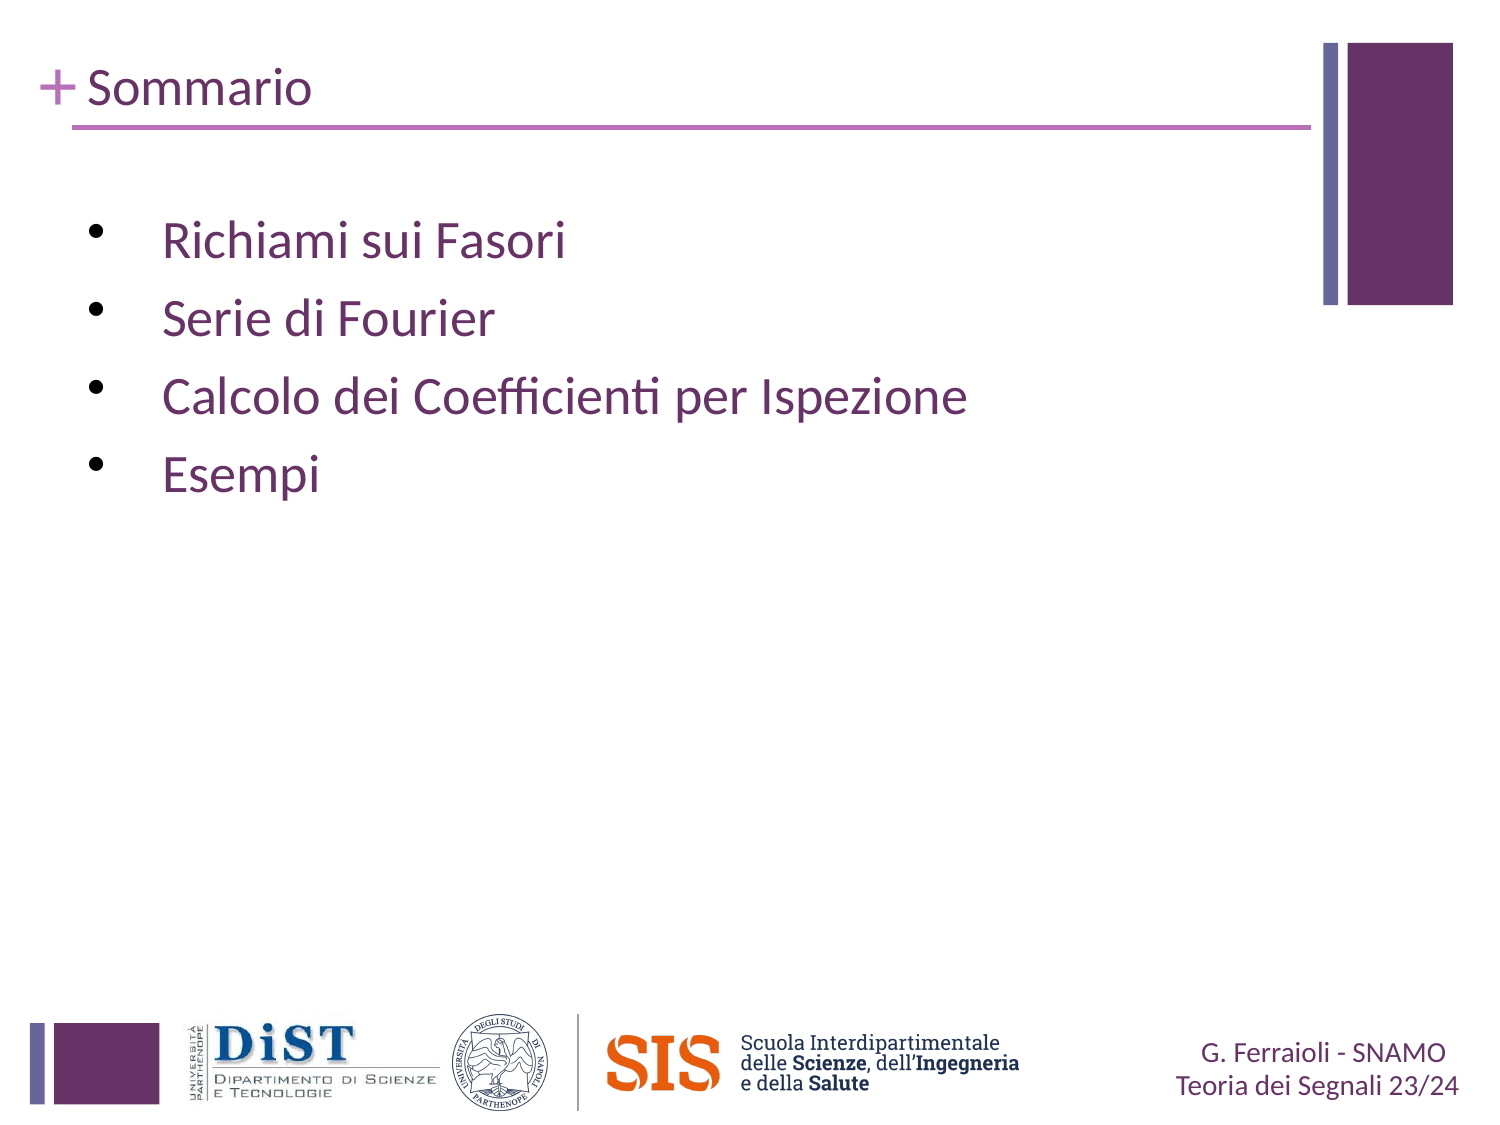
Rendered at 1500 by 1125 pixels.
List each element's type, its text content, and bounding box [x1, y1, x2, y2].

title Sommario [72, 49, 1312, 128]
text_box Richiami sui Fasori Serie di Fourier Calcolo dei Coefficienti per Ispezione Esempi [72, 184, 1419, 511]
picture [170, 1014, 1019, 1112]
